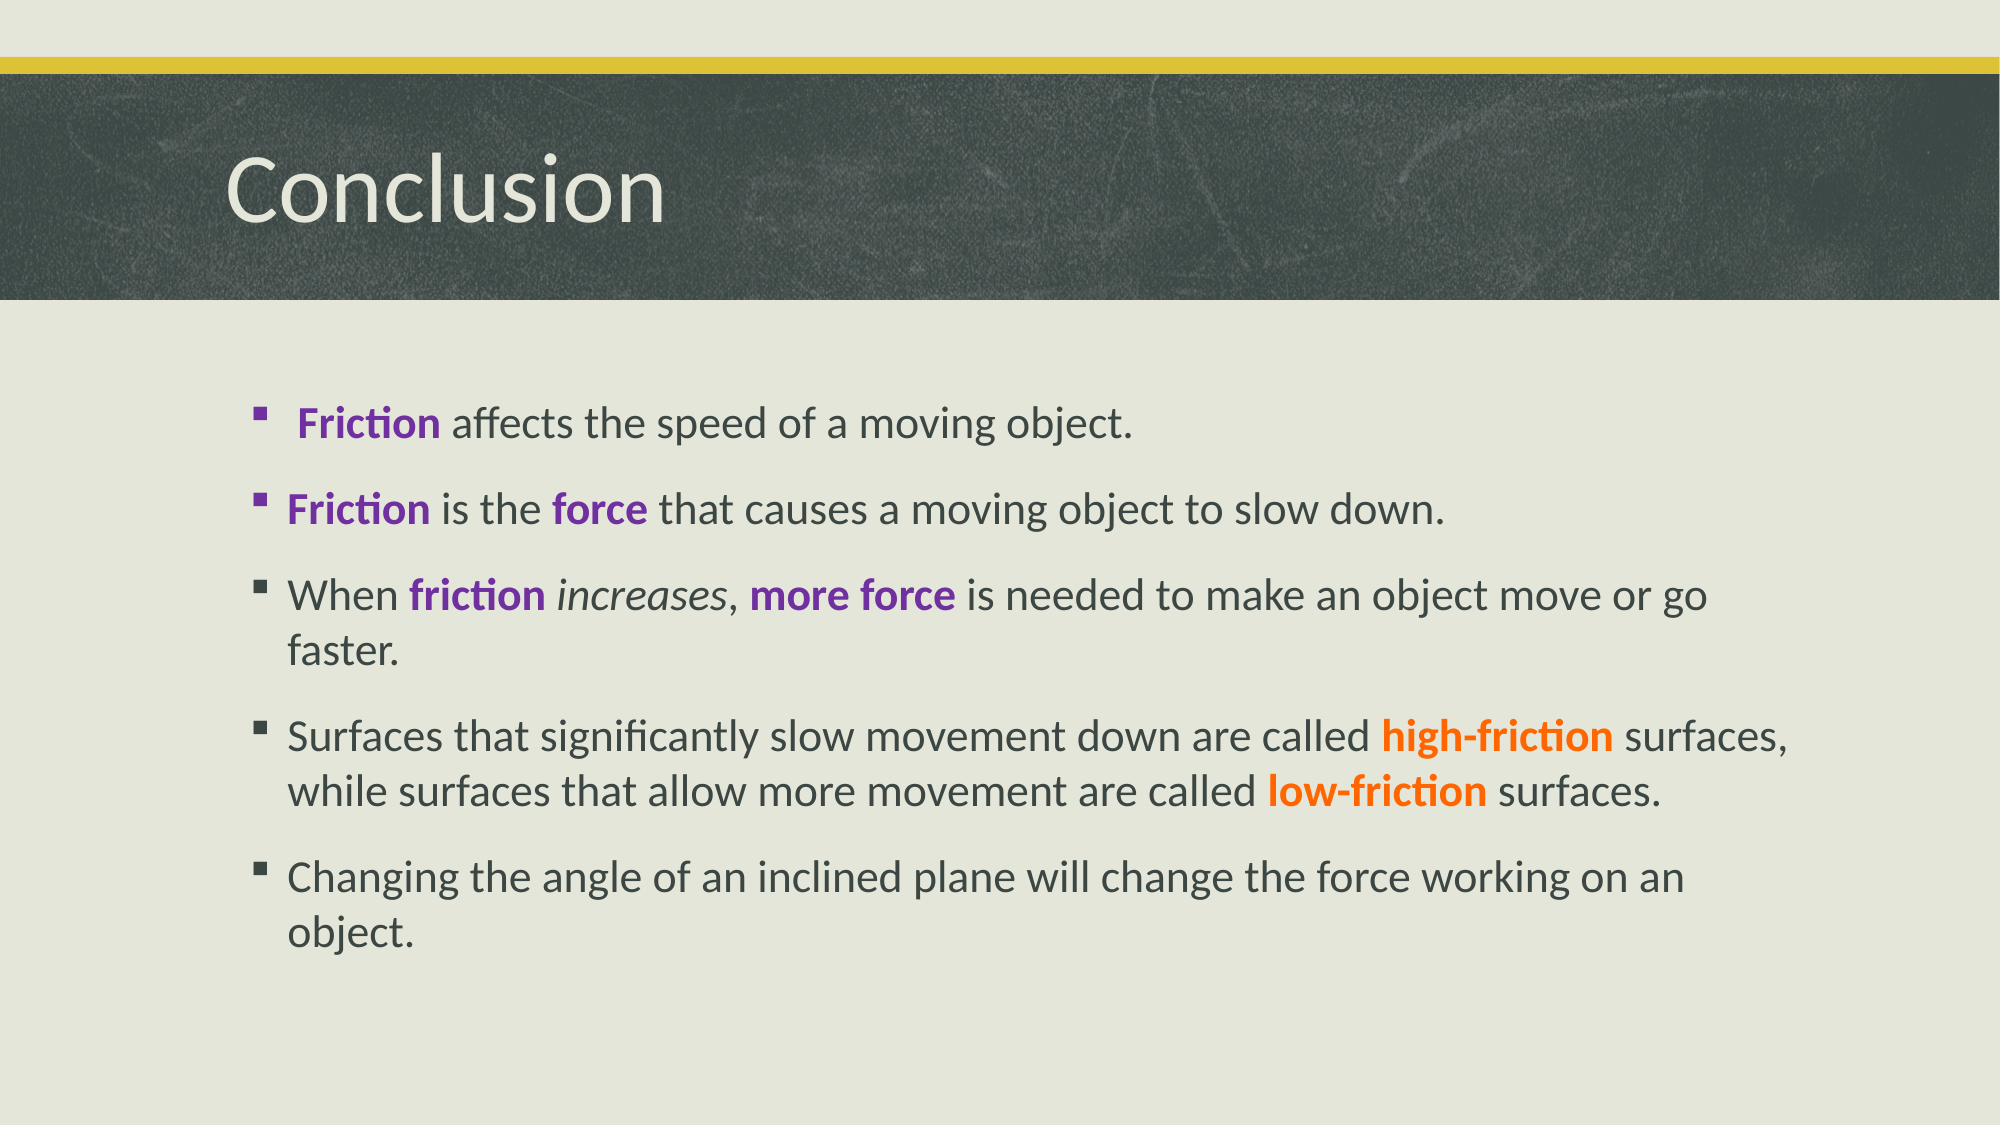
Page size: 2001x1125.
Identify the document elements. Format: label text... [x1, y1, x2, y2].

title Conclusion [210, 76, 1790, 300]
text_box Friction affects the speed of a moving object. Friction is the force that causes a moving object to slow down. When friction increases, more force is needed to make an object move or go faster. Surfaces that significantly slow movement down are called high-friction surfaces, while surfaces that allow more movement are called low-friction surfaces. Changing the angle of an inclined plane will change the force working on an object. [234, 384, 1815, 1039]
picture [0, 74, 2000, 300]
